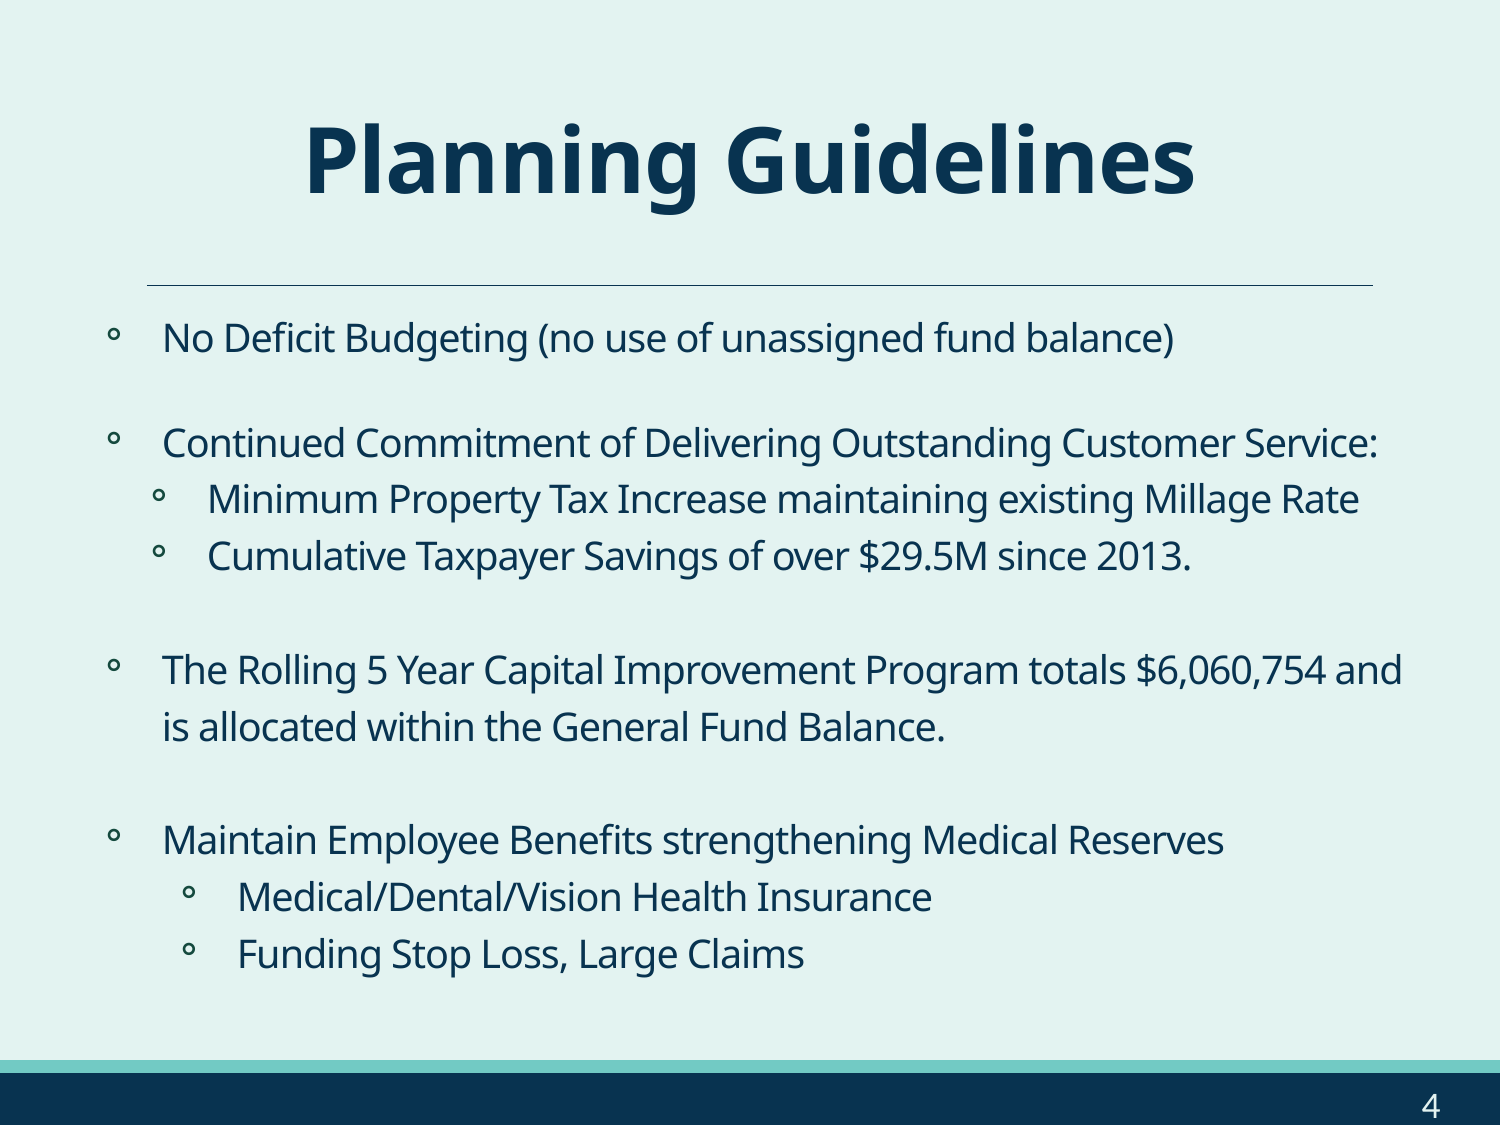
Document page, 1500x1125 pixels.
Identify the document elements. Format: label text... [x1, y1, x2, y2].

title Planning Guidelines [65, 112, 1435, 221]
slide_number 4 [1362, 1073, 1500, 1125]
list No Deficit Budgeting (no use of unassigned fund balance) Continued Commitment of Delivering Outstanding Customer Service: Minimum Property Tax Increase maintaining existing Millage Rate Cumulative Taxpayer Savings of over $29.5M since 2013. The Rolling 5 Year Capital Improvement Program totals $6,060,754 and is allocated within the General Fund Balance. Maintain Employee Benefits strengthening Medical Reserves Medical/Dental/Vision Health Insurance Funding Stop Loss, Large Claims [39, 296, 1415, 1122]
